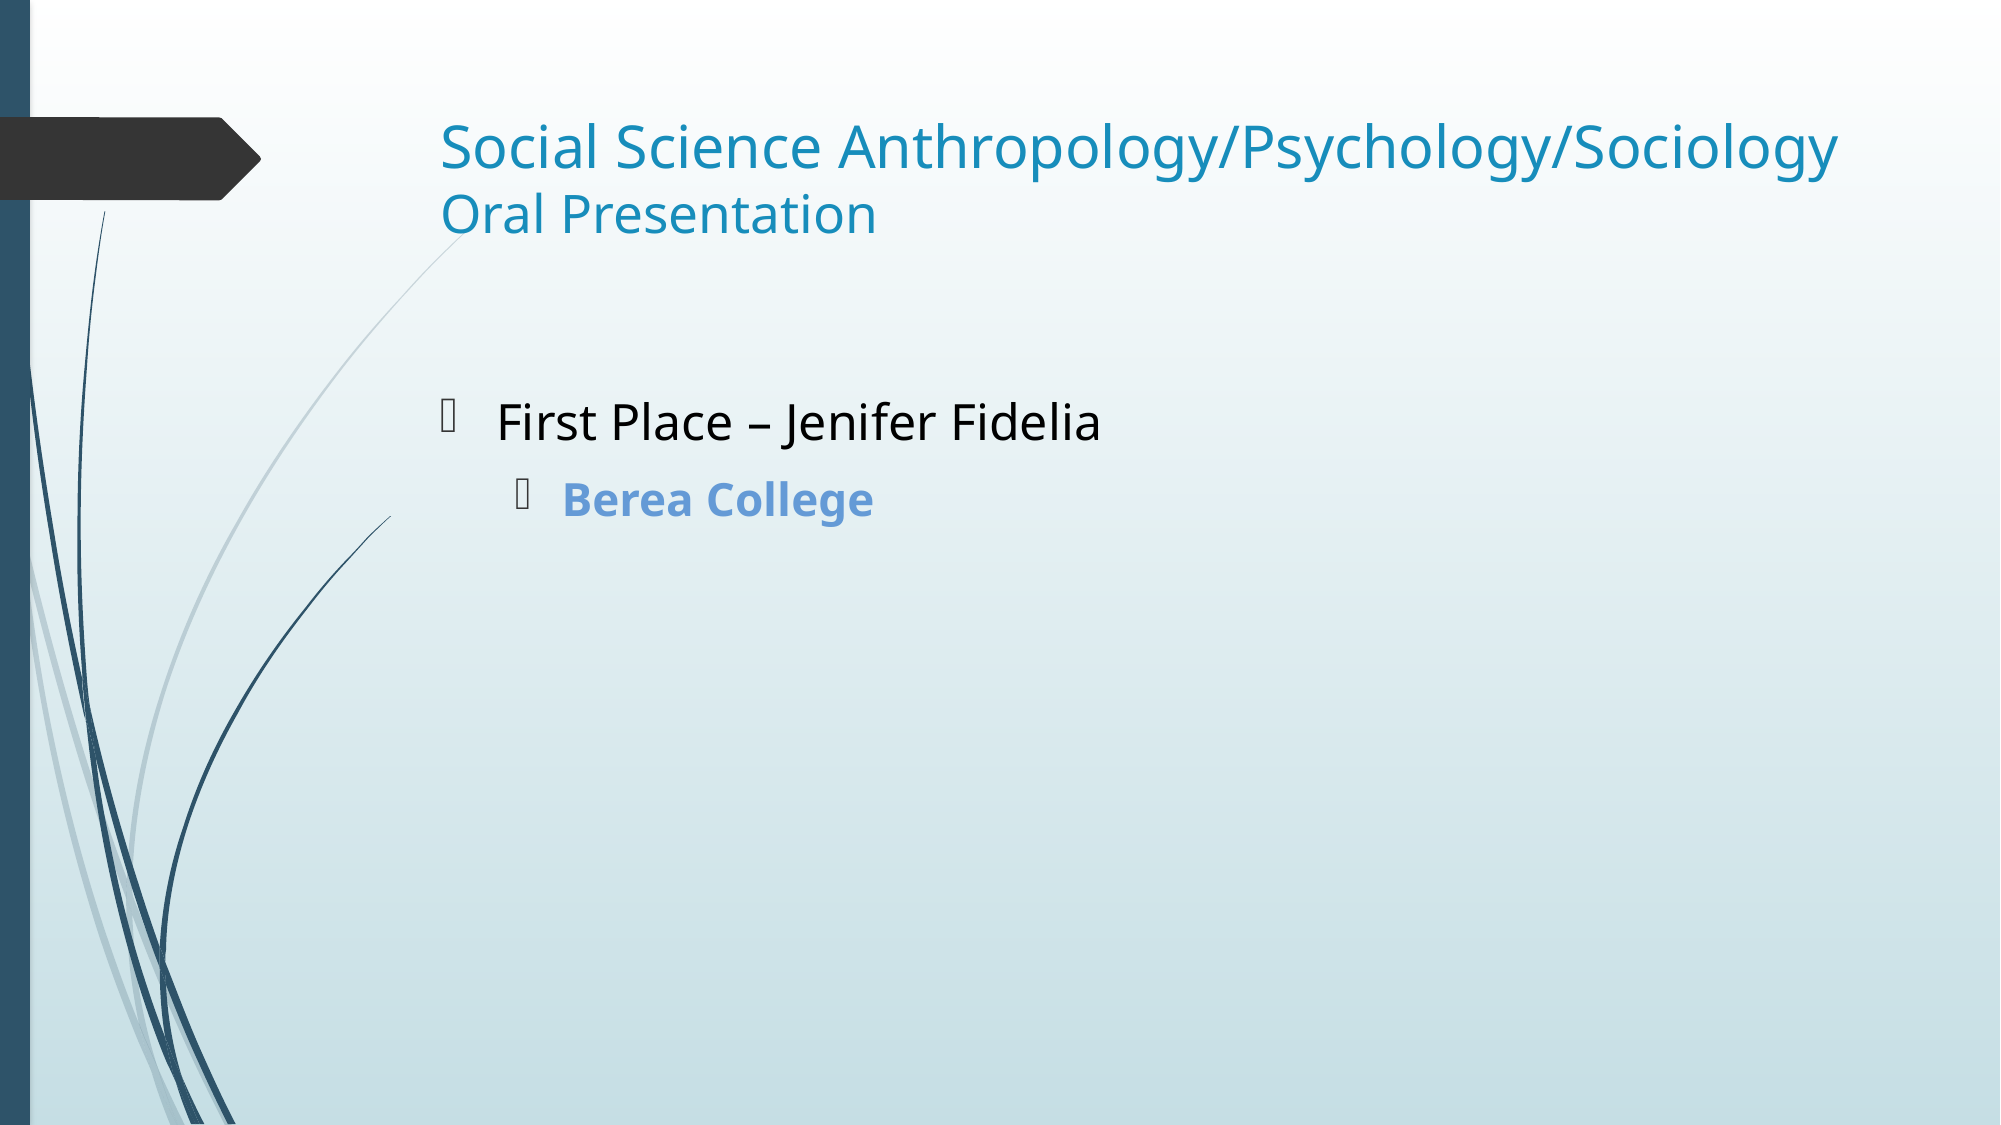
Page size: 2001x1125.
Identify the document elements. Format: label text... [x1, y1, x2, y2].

title Social Science Anthropology/Psychology/Sociology Oral Presentation [425, 102, 1888, 313]
list First Place – Jenifer Fidelia Berea College [424, 382, 1888, 1003]
